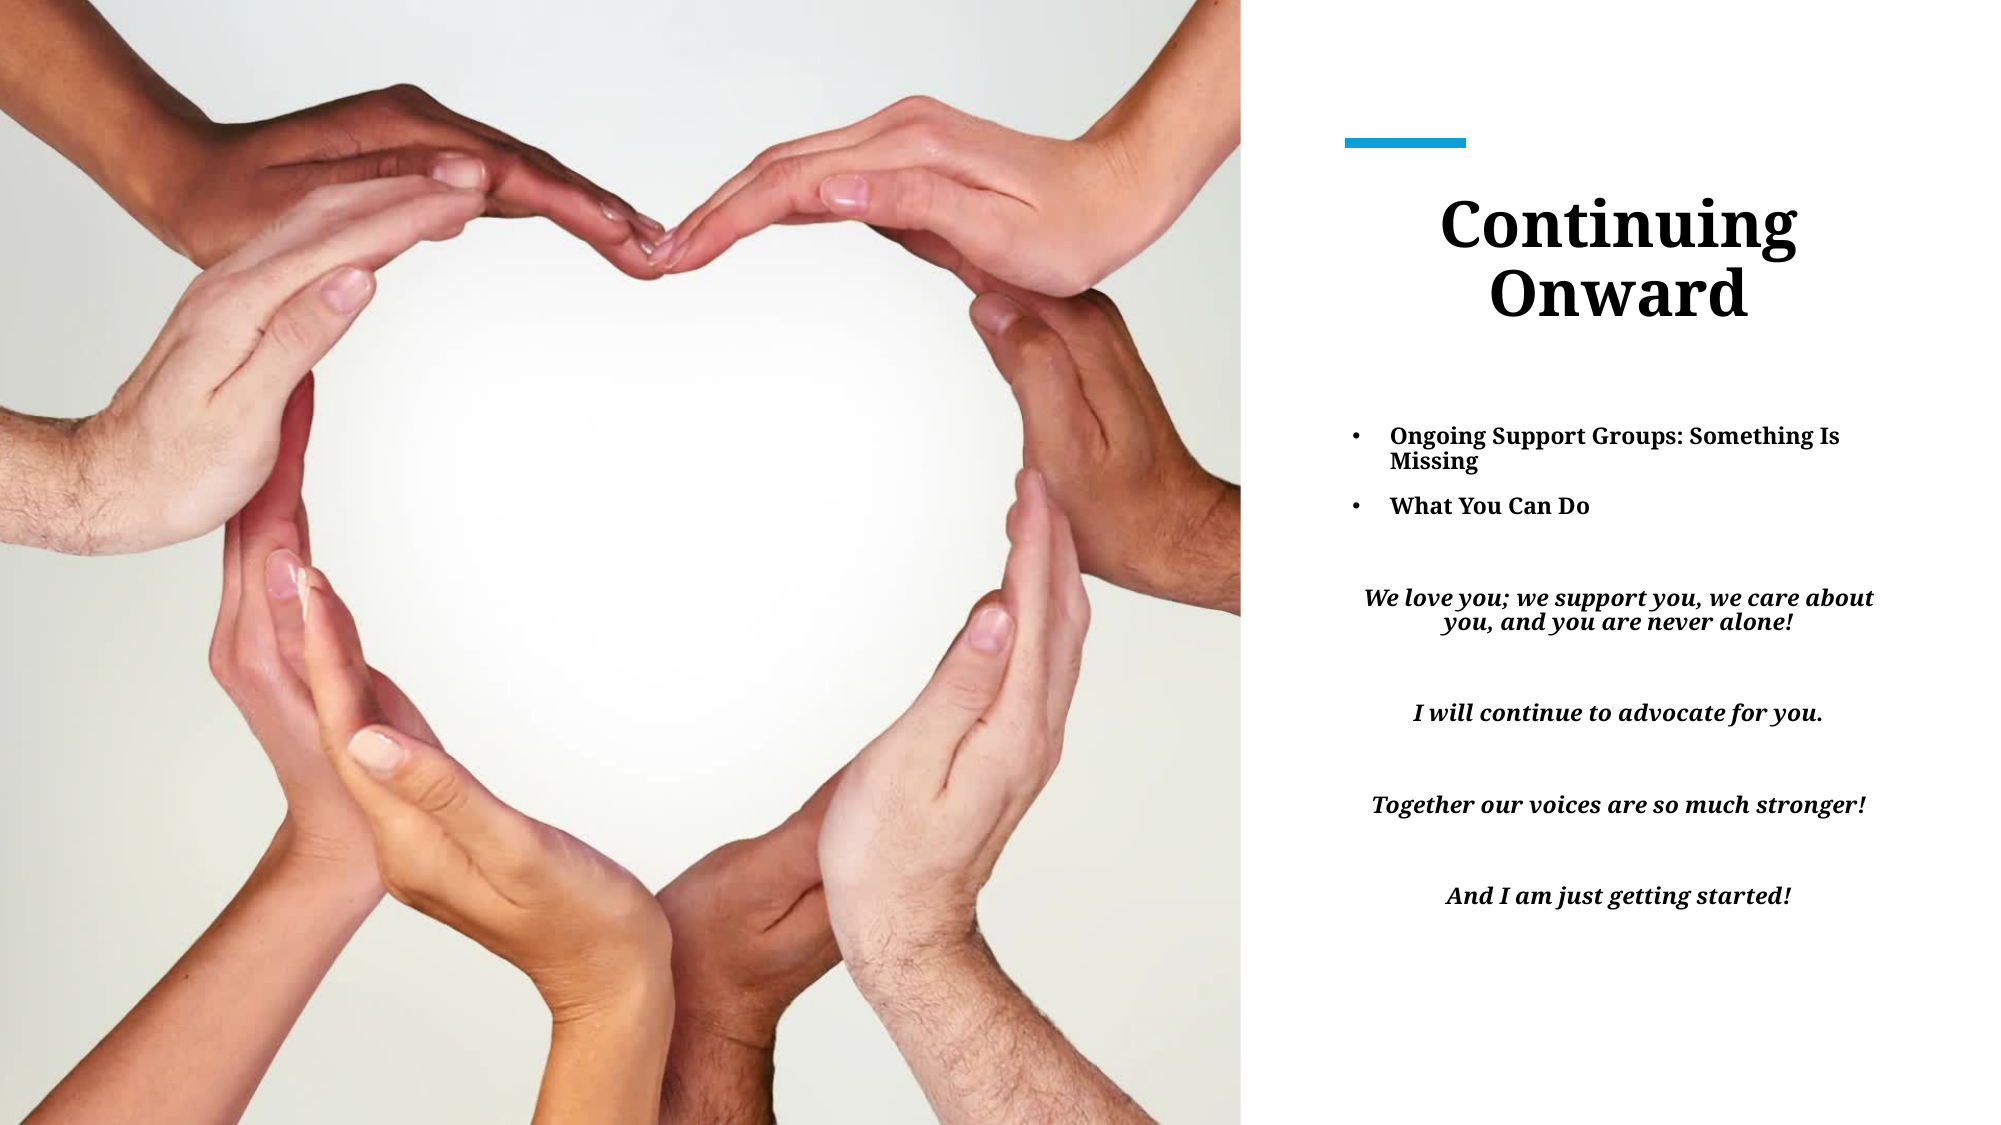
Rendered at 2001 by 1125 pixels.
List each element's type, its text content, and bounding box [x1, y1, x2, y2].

title Continuing Onward [1337, 185, 1901, 417]
list Ongoing Support Groups: Something Is Missing What You Can Do We love you; we support you, we care about you, and you are never alone! I will continue to advocate for you. Together our voices are so much stronger! And I am just getting started! [1337, 417, 1901, 1008]
picture [0, 0, 1242, 1125]
